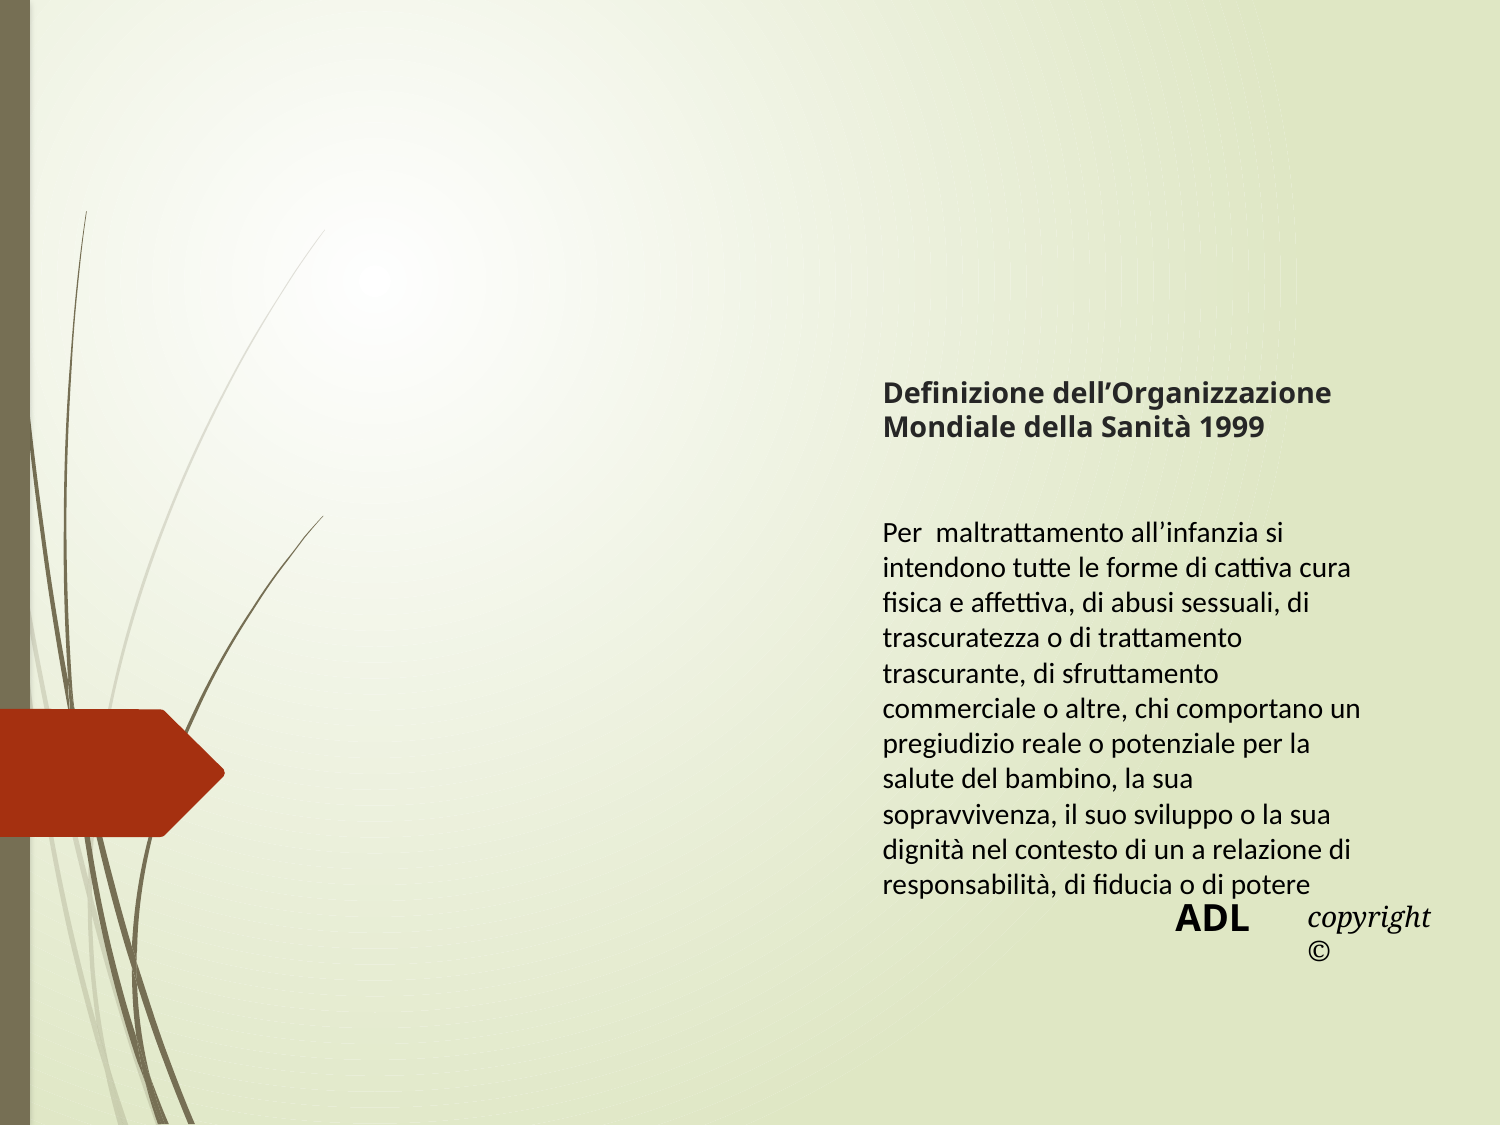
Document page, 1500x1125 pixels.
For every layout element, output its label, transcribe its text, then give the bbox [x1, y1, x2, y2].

text_box Definizione dell’Organizzazione Mondiale della Sanità 1999 Per maltrattamento all’infanzia si intendono tutte le forme di cattiva cura fisica e affettiva, di abusi sessuali, di trascuratezza o di trattamento trascurante, di sfruttamento commerciale o altre, chi comportano un pregiudizio reale o potenziale per la salute del bambino, la sua sopravvivenza, il suo sviluppo o la sua dignità nel contesto di un a relazione di responsabilità, di fiducia o di potere [867, 358, 1384, 944]
text_box ADL [1133, 886, 1293, 947]
text_box copyright © [1292, 892, 1466, 975]
